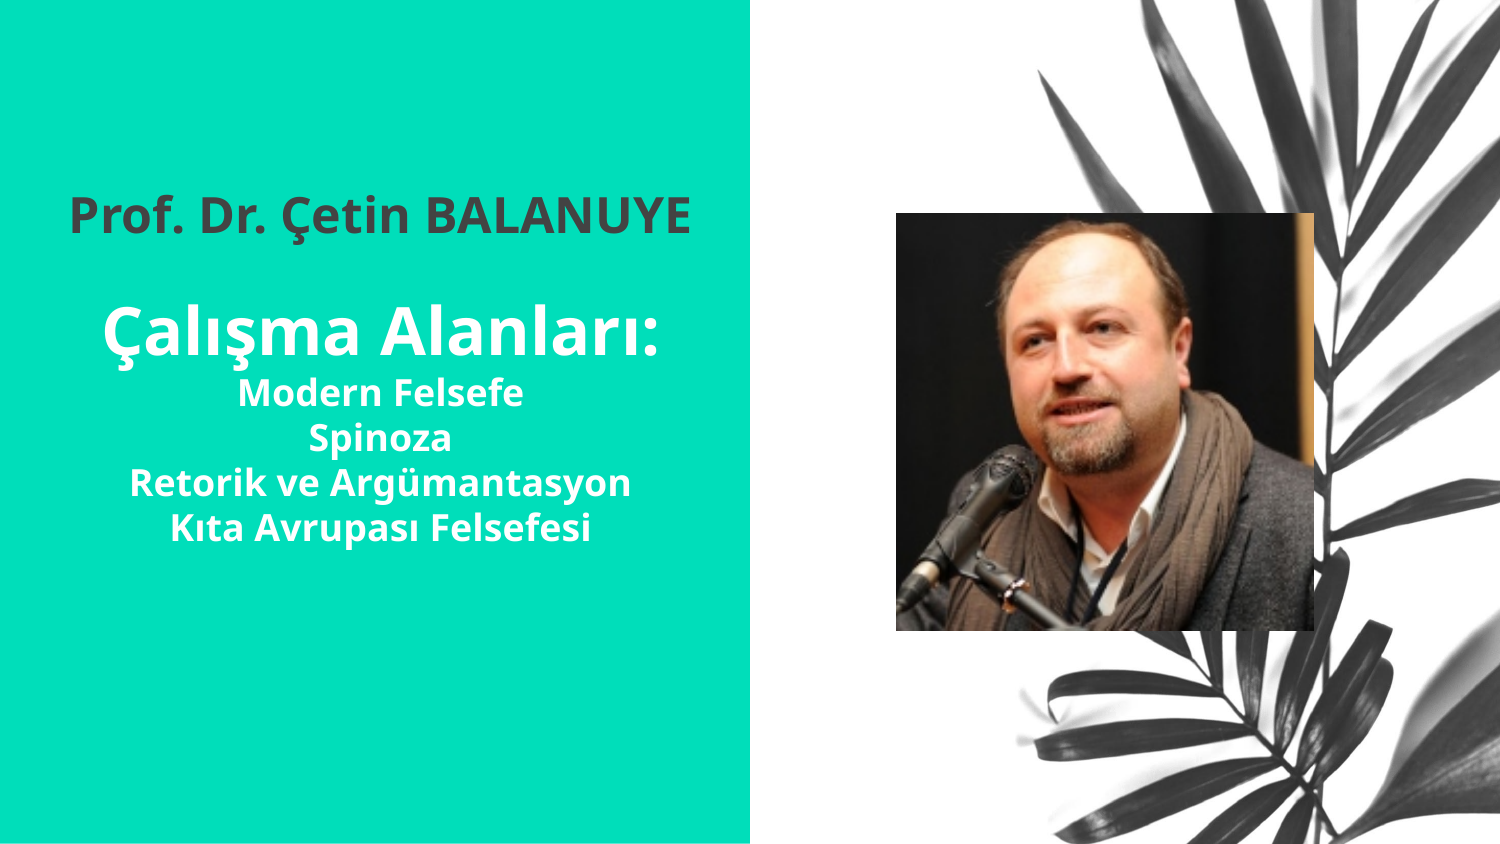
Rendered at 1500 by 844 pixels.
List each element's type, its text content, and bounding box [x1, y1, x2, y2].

title Prof. Dr. Çetin BALANUYE [11, 35, 744, 259]
picture [749, 0, 1500, 844]
subtitle Çalışma Alanları: Modern Felsefe Spinoza Retorik ve Argümantasyon Kıta Avrupası Felsefesi [57, 273, 704, 684]
